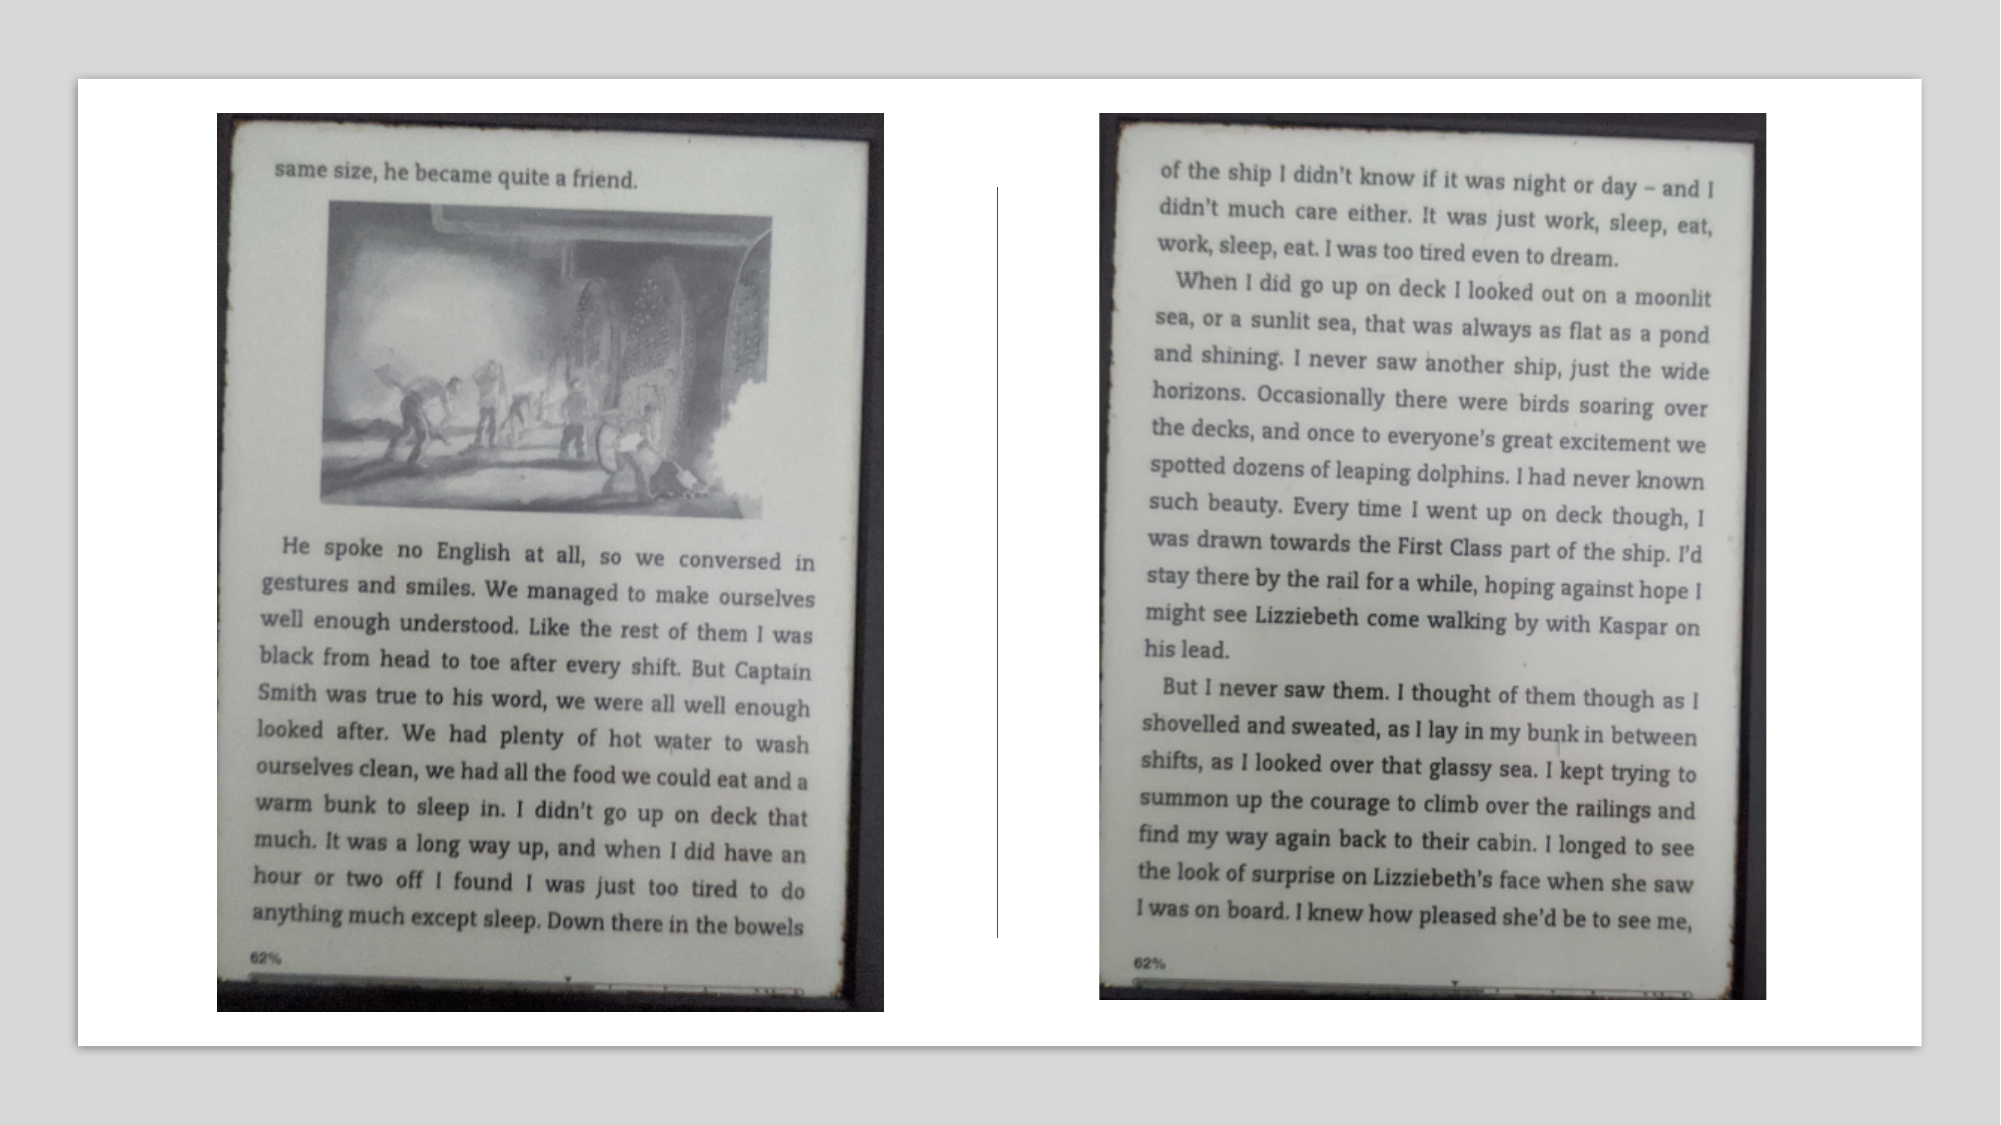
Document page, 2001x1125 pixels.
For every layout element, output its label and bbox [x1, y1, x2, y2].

picture [216, 113, 884, 1012]
picture [1099, 113, 1767, 1000]
text_box [0, 0, 2000, 1125]
text_box [77, 78, 1923, 1047]
